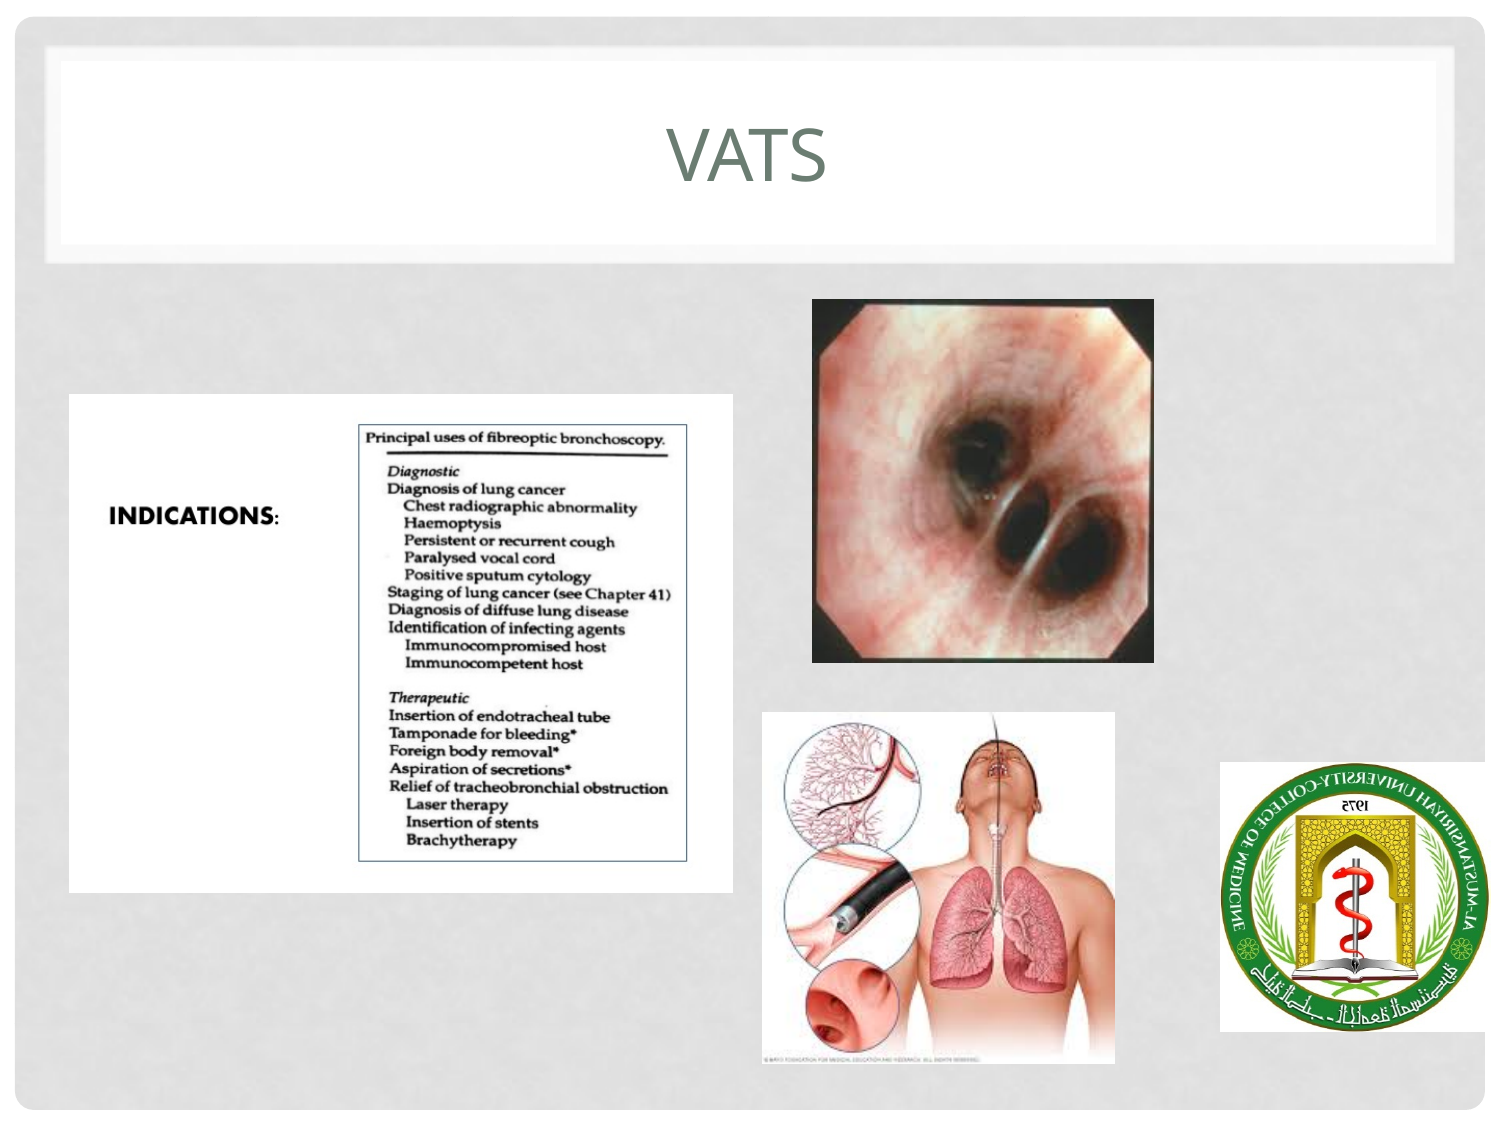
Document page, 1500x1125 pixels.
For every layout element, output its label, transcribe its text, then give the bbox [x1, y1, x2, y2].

picture [1220, 762, 1491, 1032]
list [812, 299, 1154, 663]
picture [762, 712, 1115, 1065]
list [69, 394, 733, 893]
title VATS [69, 66, 1425, 238]
